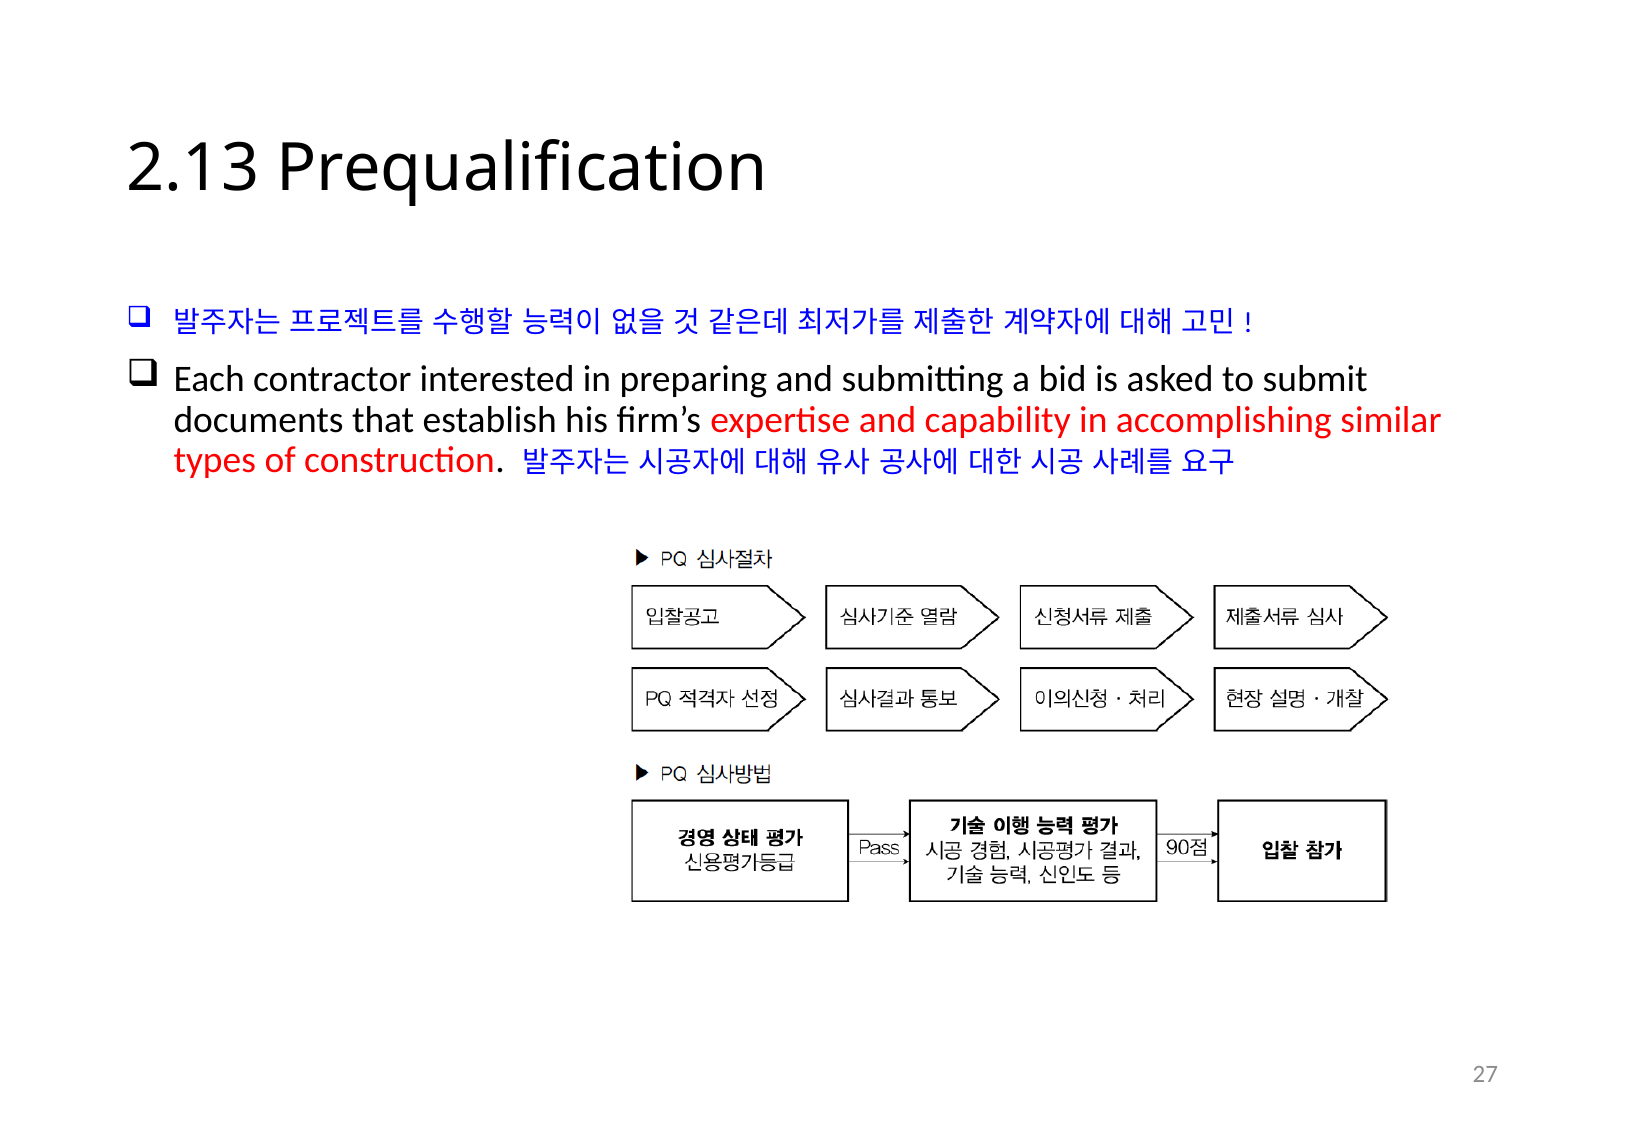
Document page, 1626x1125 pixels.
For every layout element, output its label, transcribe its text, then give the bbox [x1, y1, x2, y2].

slide_number 26 [1147, 1042, 1514, 1103]
picture [624, 540, 1395, 907]
list 발주자는 프로젝트를 수행할 능력이 없을 것 같은데 최저가를 제출한 계약자에 대해 고민! Each contractor interested in preparing and submitting a bid is asked to submit documents that establish his firm’s expertise and capability in accomplishing similar types of construction. 발주자는 시공자에 대해 유사 공사에 대한 시공 사례를 요구 [111, 299, 1514, 953]
title 2.13 Prequalification [111, 59, 1514, 278]
